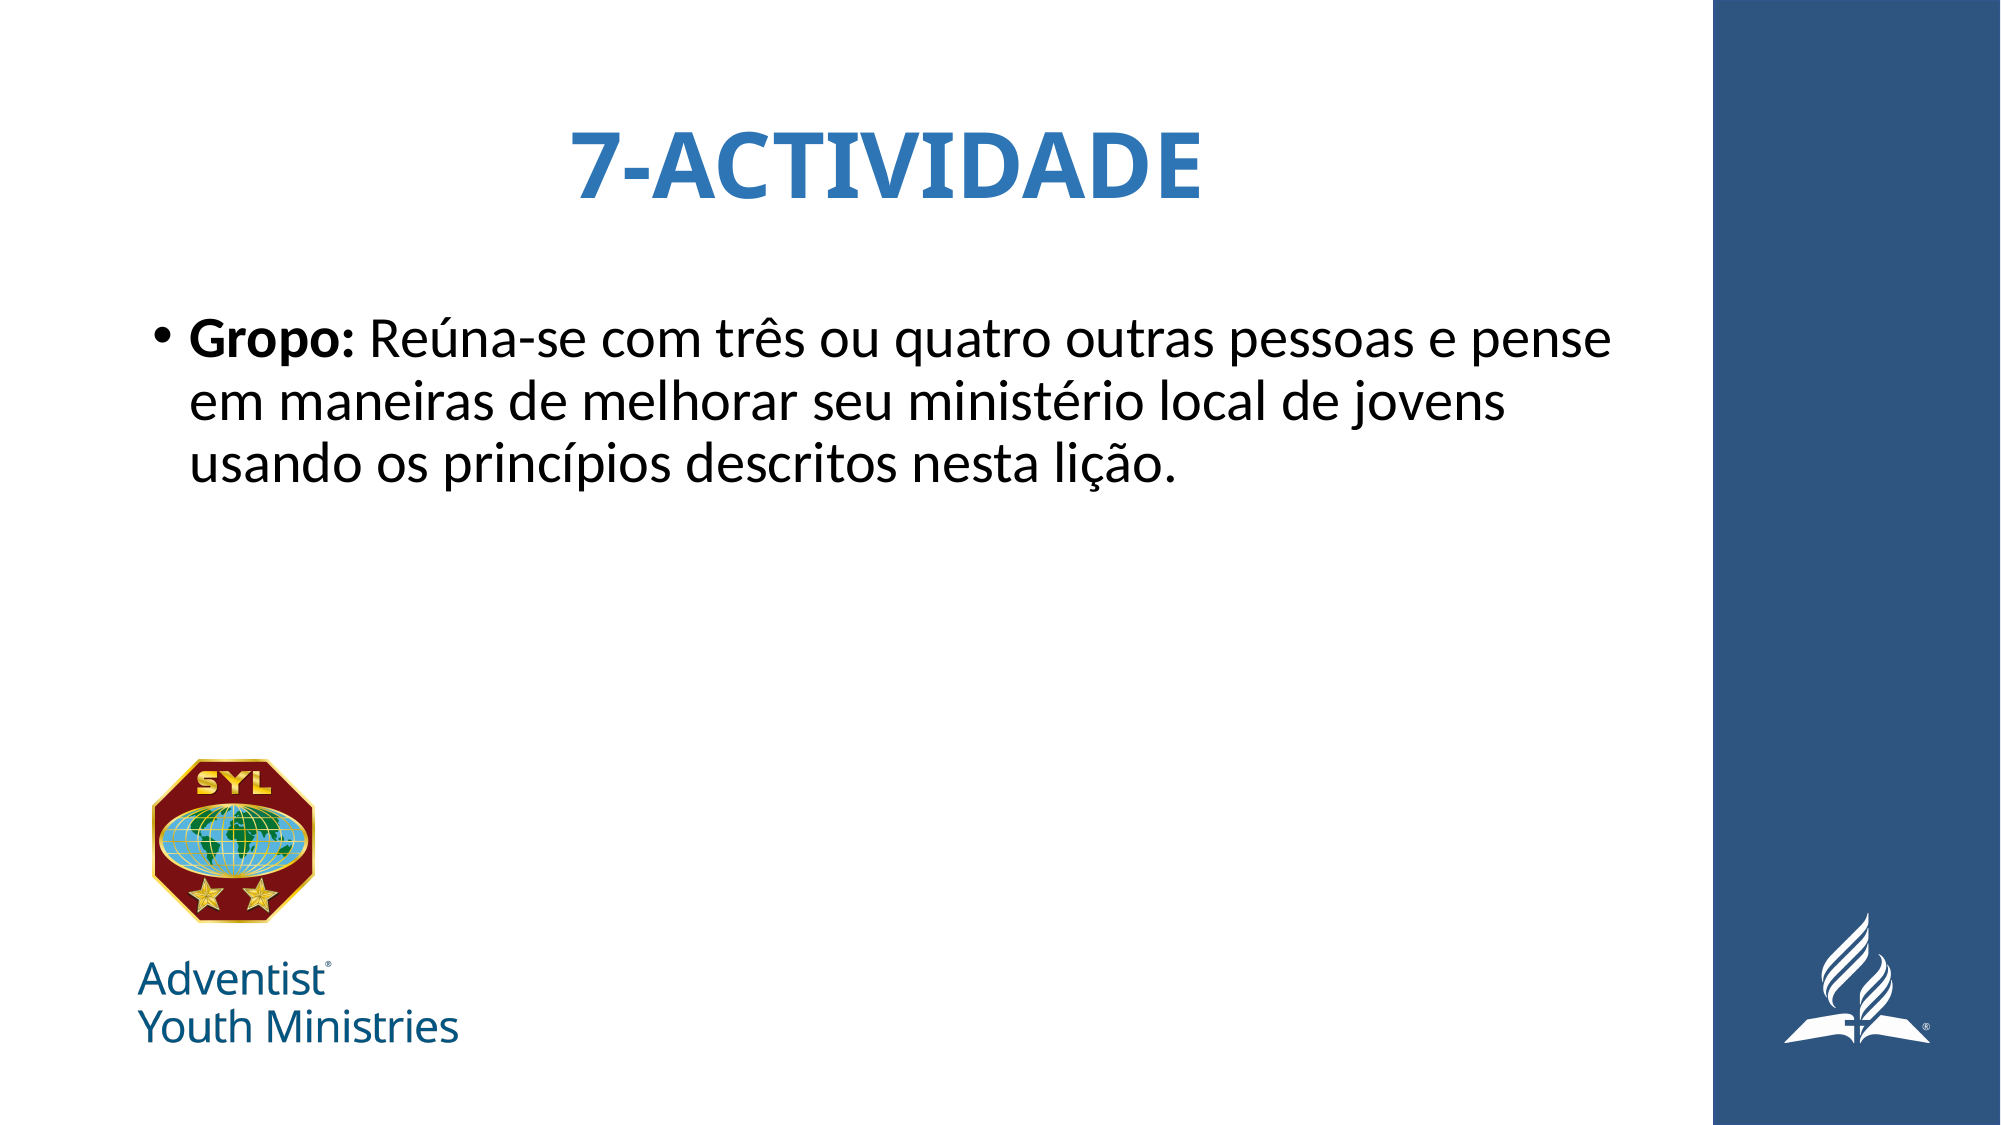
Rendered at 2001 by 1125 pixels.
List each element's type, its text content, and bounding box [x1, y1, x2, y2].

list Gropo: Reúna-se com três ou quatro outras pessoas e pense em maneiras de melhorar seu ministério local de jovens usando os princípios descritos nesta lição. [137, 299, 1639, 1014]
picture [1771, 892, 1943, 1064]
picture [109, 730, 489, 1064]
title 7-ACTIVIDADE [137, 59, 1639, 278]
picture [145, 1014, 155, 1024]
picture [277, 1014, 292, 1034]
